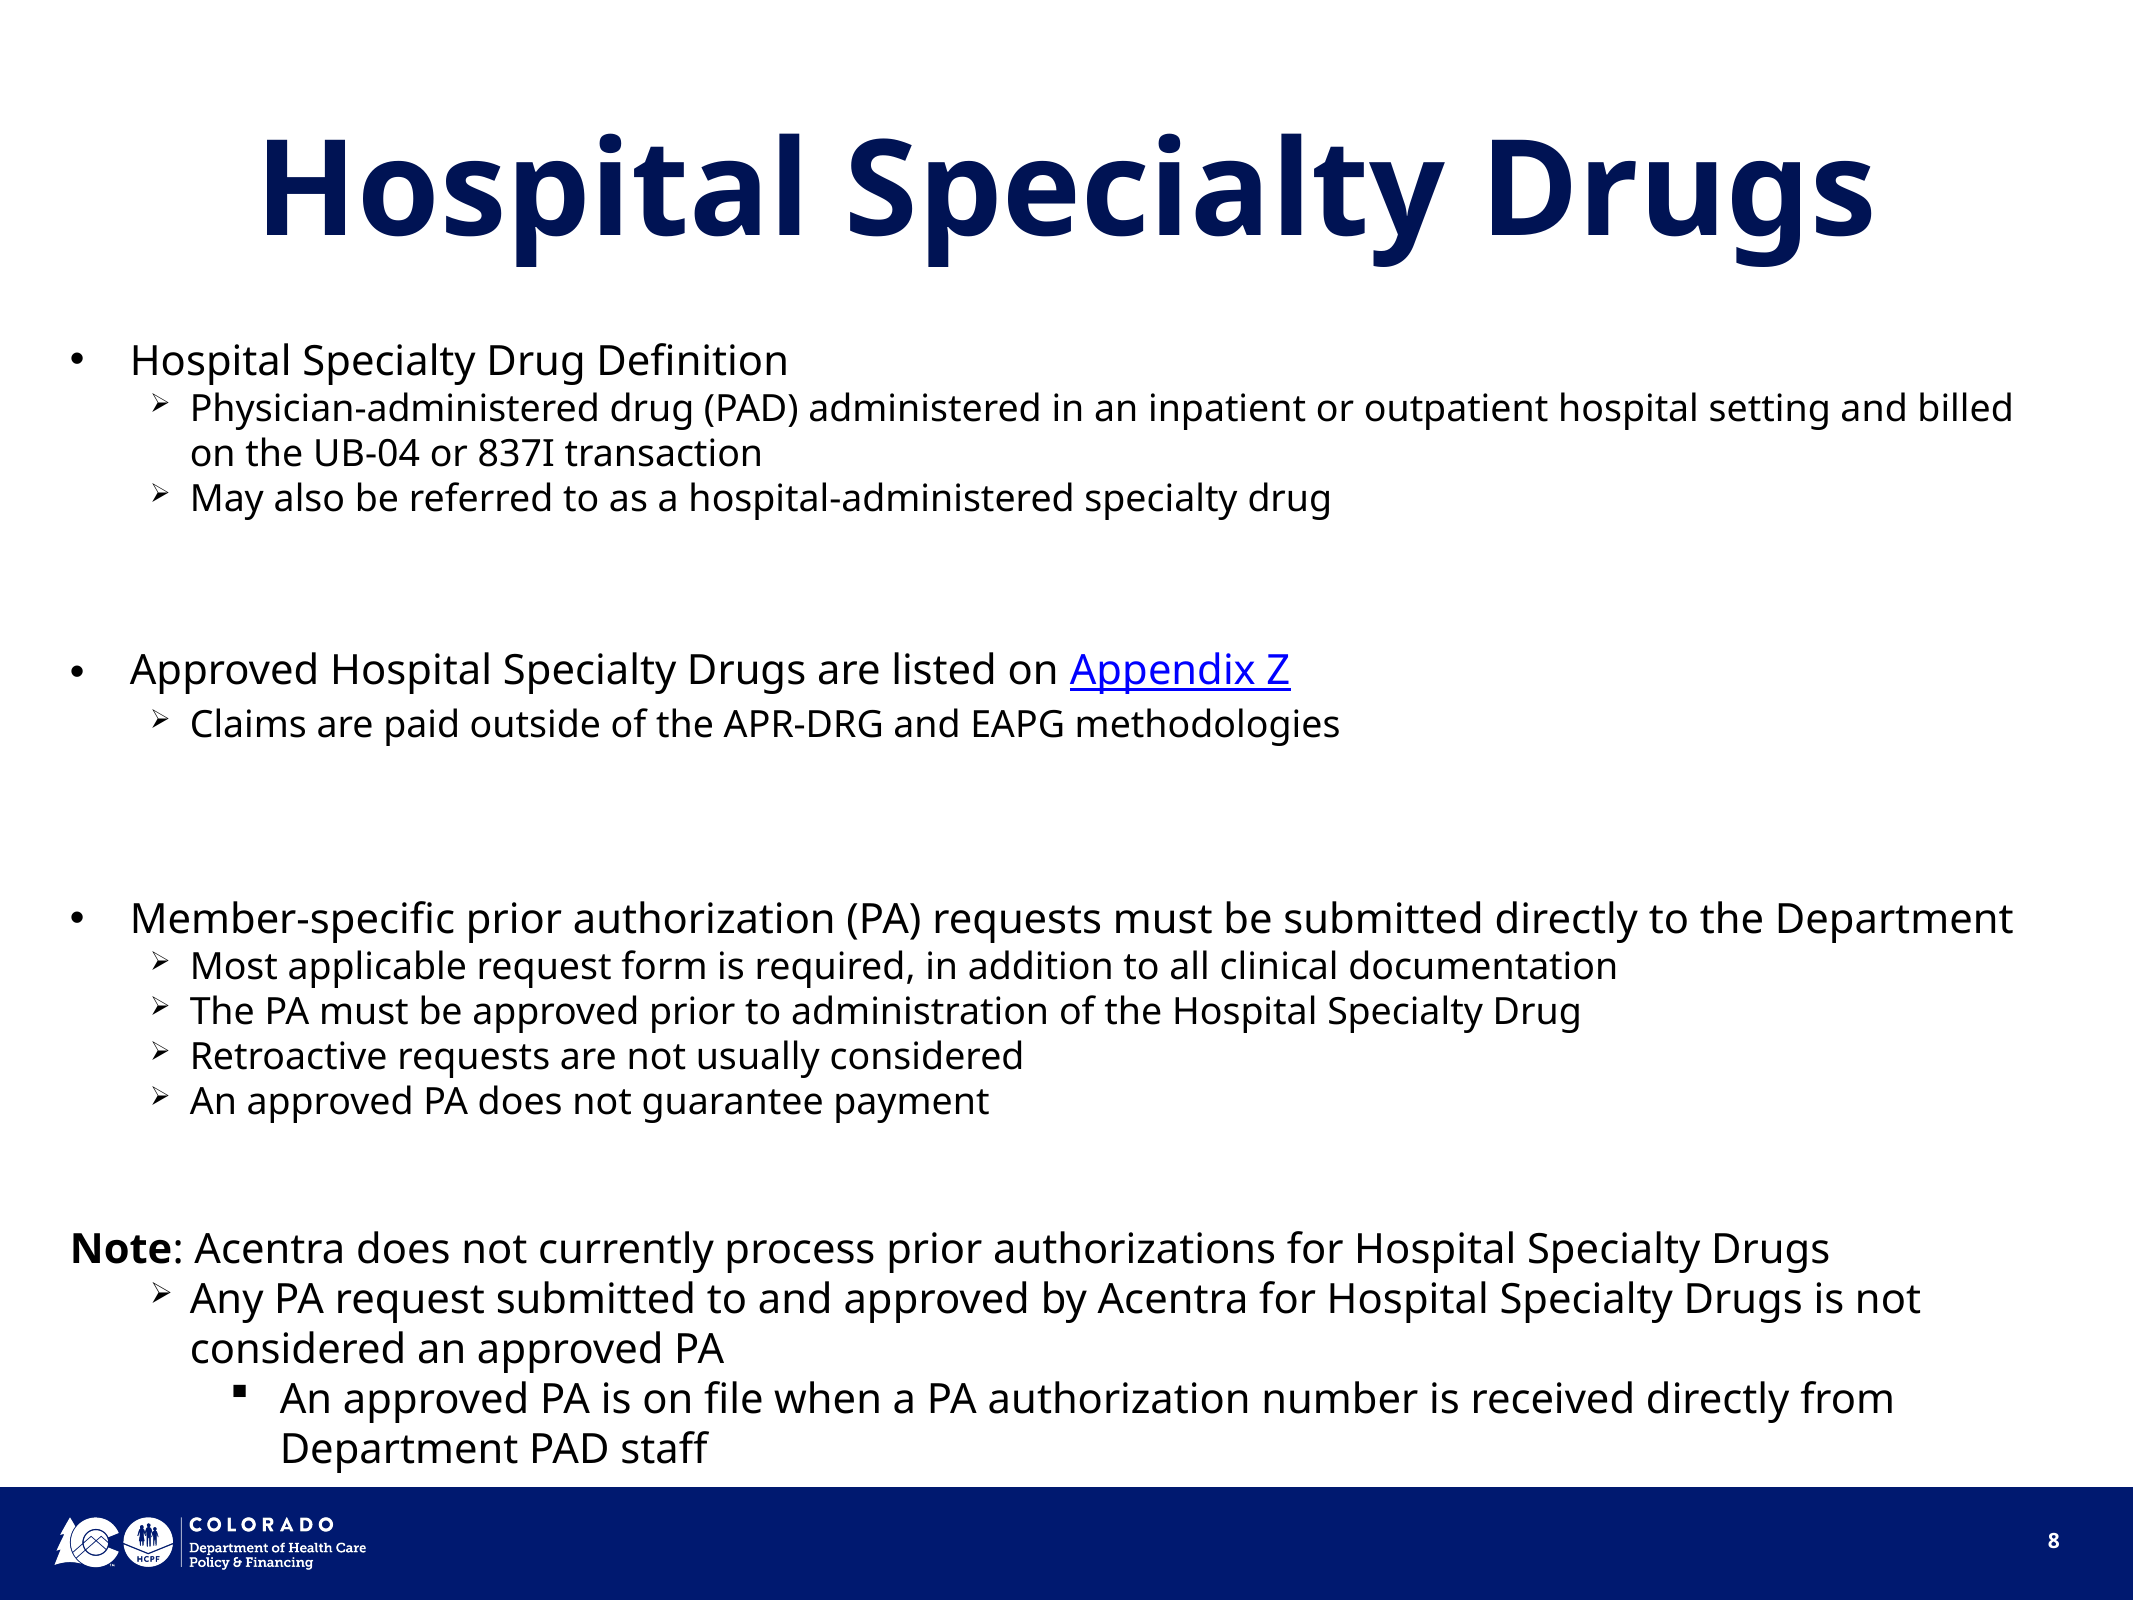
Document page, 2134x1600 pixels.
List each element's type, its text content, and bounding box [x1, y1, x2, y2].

title Hospital Specialty Drugs [146, 102, 1987, 325]
slide_number 8 [1722, 1498, 2075, 1585]
picture [54, 1517, 366, 1570]
list Hospital Specialty Drug Definition Physician-administered drug (PAD) administered in an inpatient or outpatient hospital setting and billed on the UB-04 or 837I transaction May also be referred to as a hospital-administered specialty drug Approved Hospital Specialty Drugs are listed on Appendix Z Claims are paid outside of the APR-DRG and EAPG methodologies Member-specific prior authorization (PA) requests must be submitted directly to the Department Most applicable request form is required, in addition to all clinical documentation The PA must be approved prior to administration of the Hospital Specialty Drug Retroactive requests are not usually considered An approved PA does not guarantee payment Note: Acentra does not currently process prior authorizations for Hospital Specialty Drugs Any PA request submitted to and approved by Acentra for Hospital Specialty Drugs is not considered an approved PA An approved PA is on file when a PA authorization number is received directly from Department PAD staff [54, 325, 2062, 1414]
